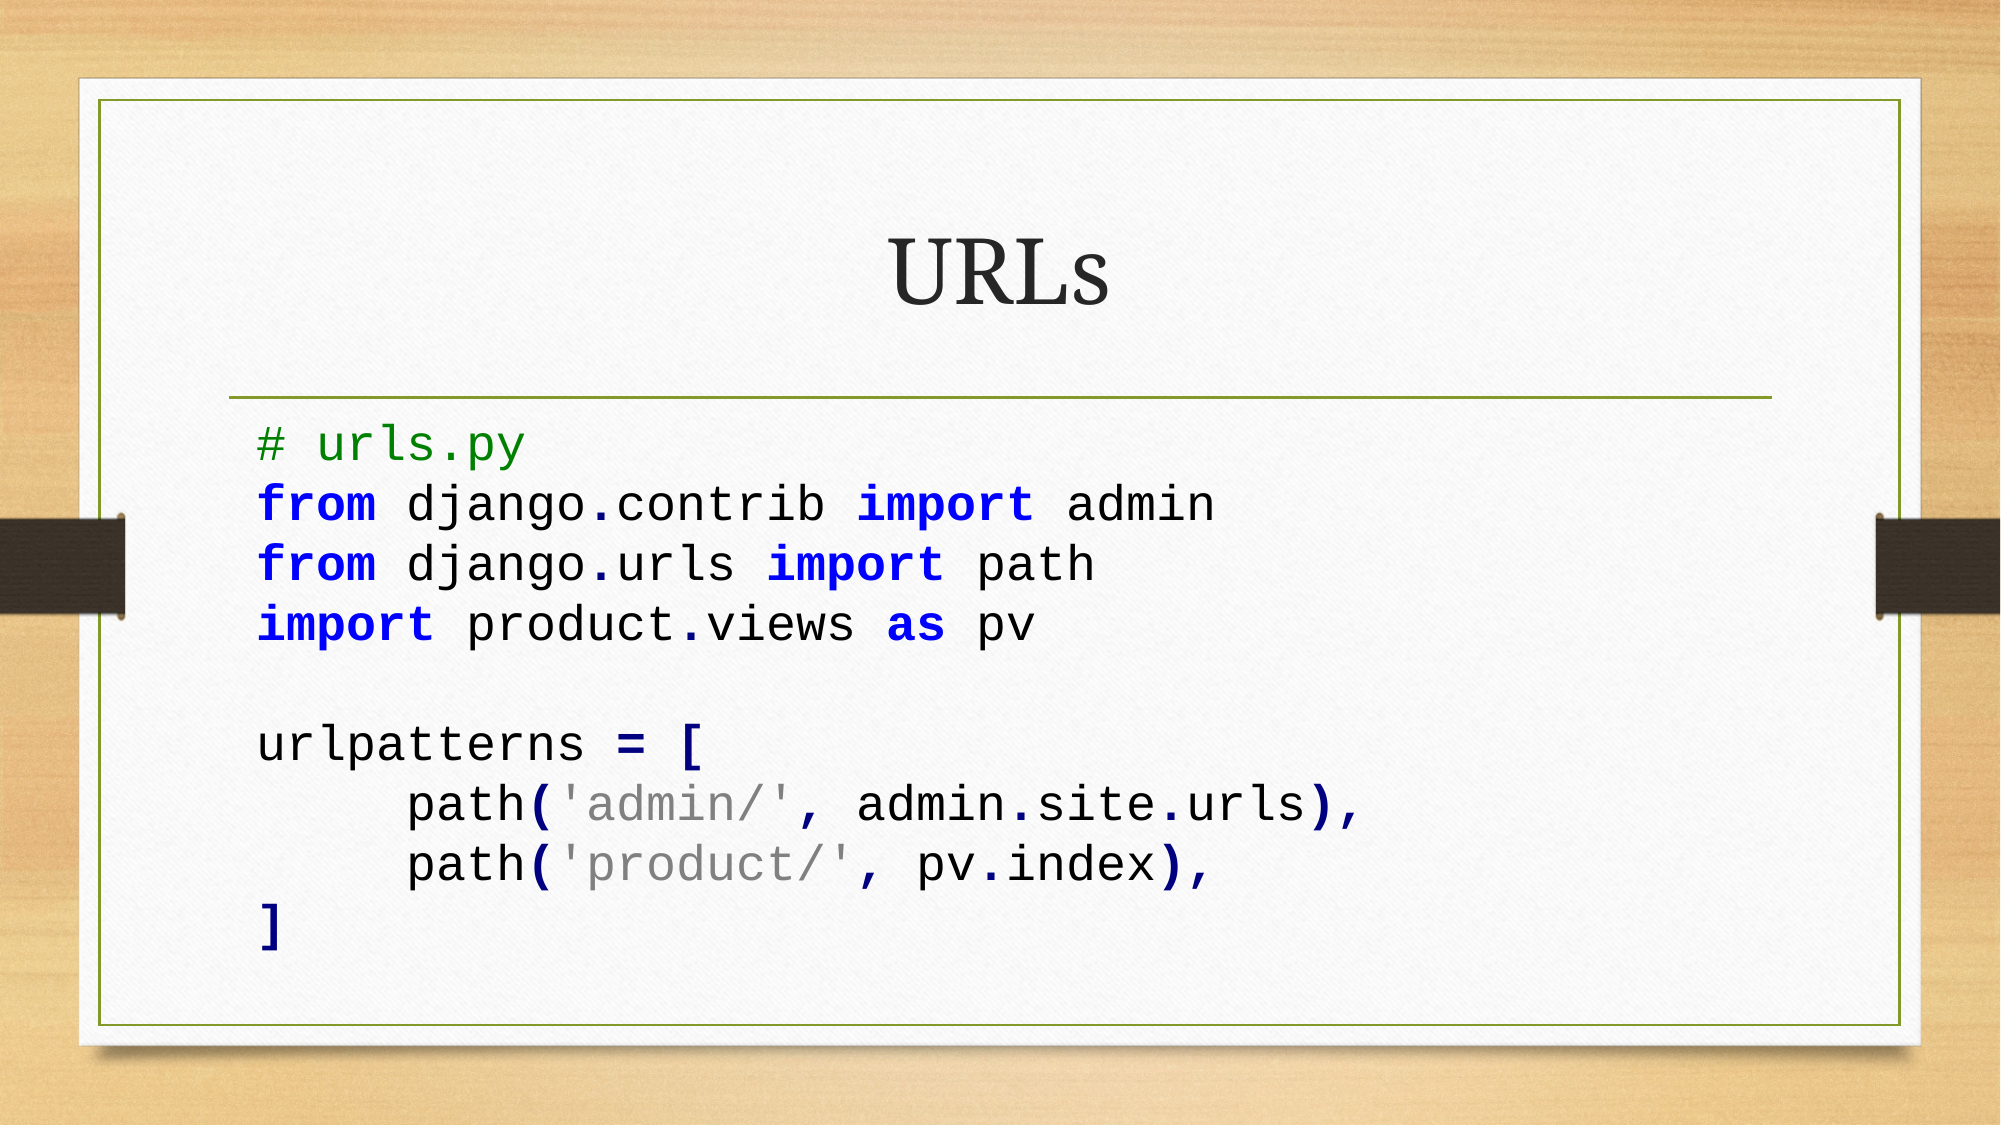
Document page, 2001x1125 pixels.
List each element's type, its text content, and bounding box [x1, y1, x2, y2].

picture [0, 0, 2001, 1125]
title URLs [212, 161, 1788, 375]
text_box # urls.py from django.contrib import admin from django.urls import path import product.views as pv urlpatterns = [ path('admin/', admin.site.urls), path('product/', pv.index), ] [241, 403, 1759, 959]
